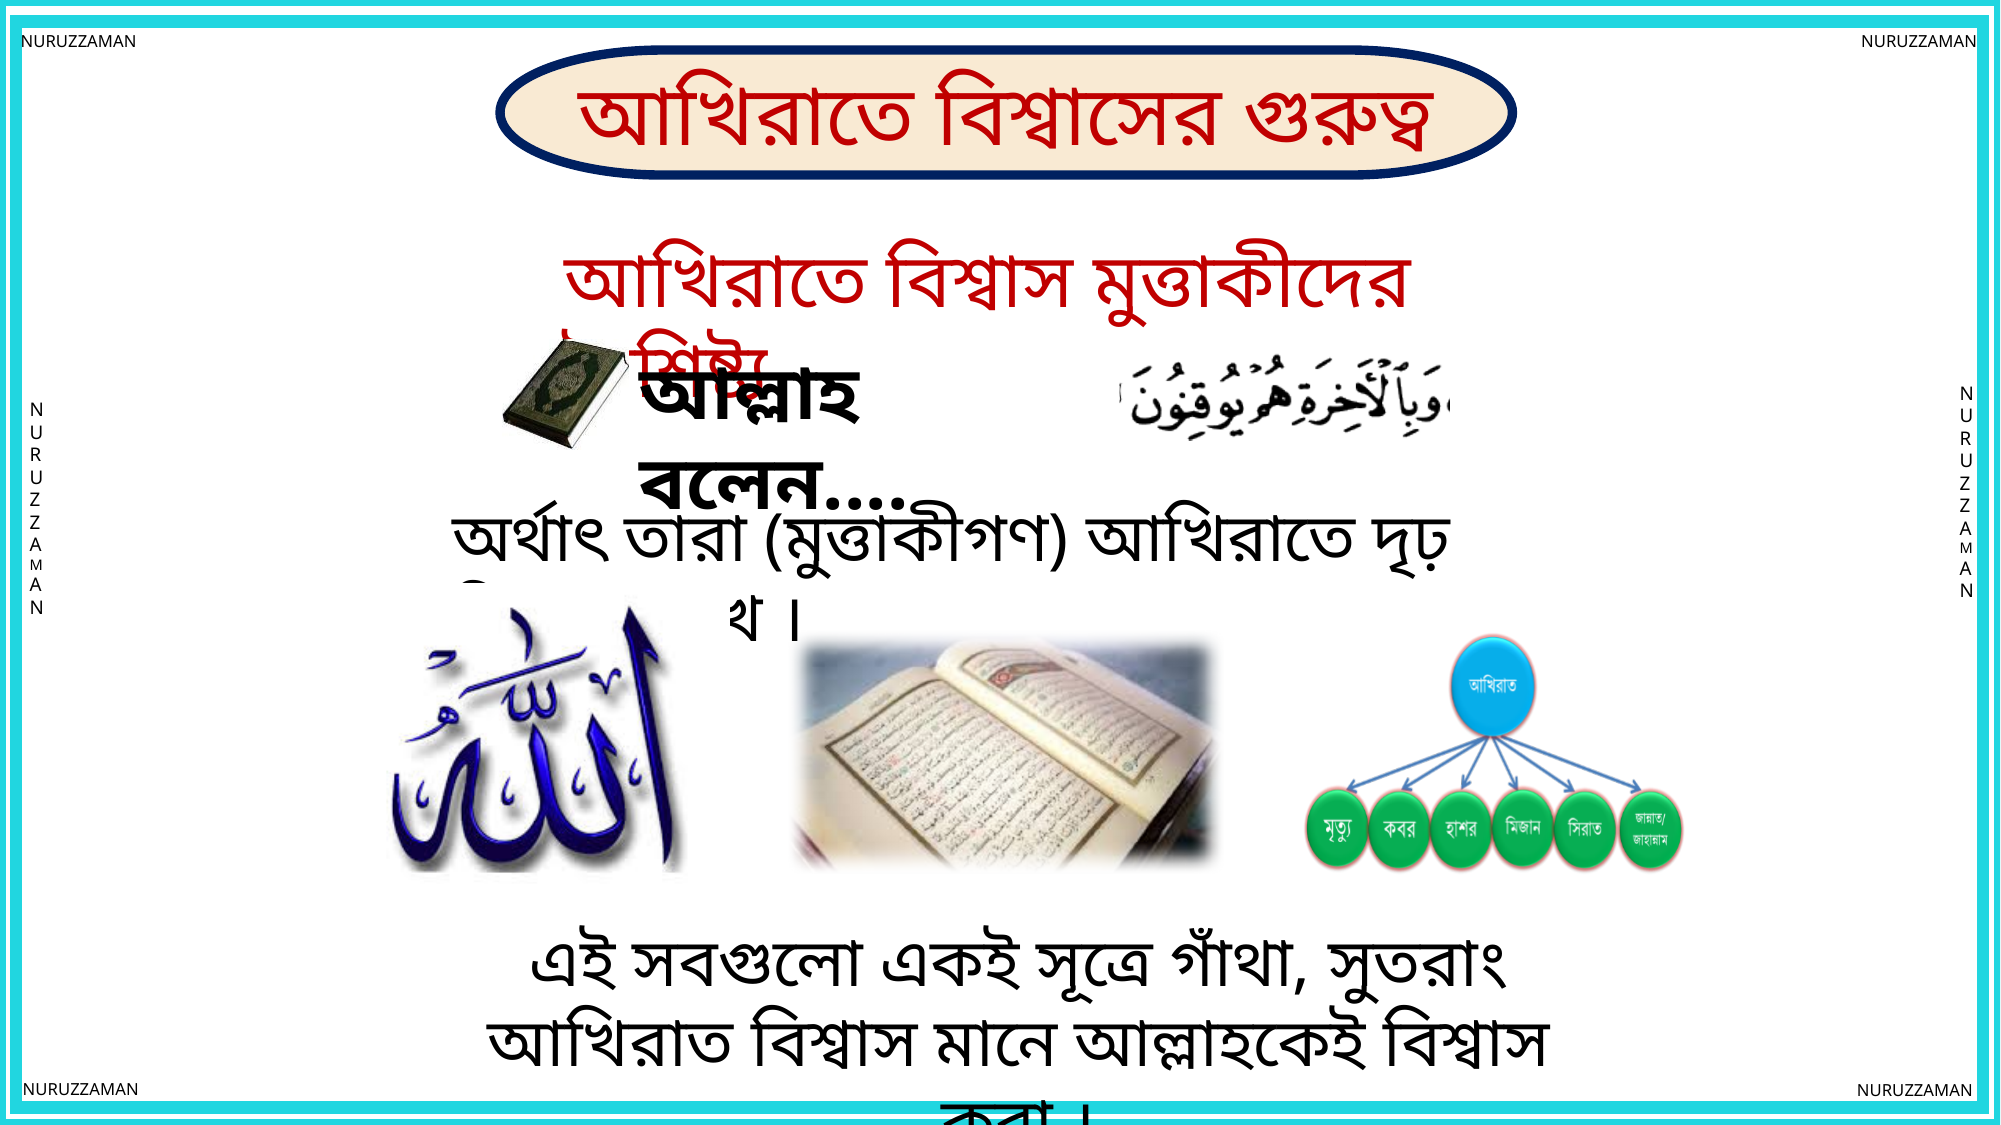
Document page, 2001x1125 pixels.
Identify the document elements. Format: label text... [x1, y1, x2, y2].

text_box অর্থাৎ তারা (মুত্তাকীগণ) আখিরাতে দৃঢ় বিশ্বাস রাখে । [437, 487, 1550, 663]
text_box এই সবগুলো একই সূত্রে গাঁথা, সুতরাং আখিরাত বিশ্বাস মানে আল্লাহকেই বিশ্বাস করা । [462, 912, 1575, 1125]
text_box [501, 337, 1025, 450]
picture [787, 629, 1225, 875]
text_box আখিরাতে বিশ্বাস মুত্তাকীদের বৈশিষ্ট্য [549, 224, 1438, 420]
picture [1300, 629, 1688, 879]
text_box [1119, 337, 1450, 450]
picture [324, 583, 730, 887]
text_box আখিরাতে বিশ্বাসের গুরুত্ব [498, 48, 1514, 177]
